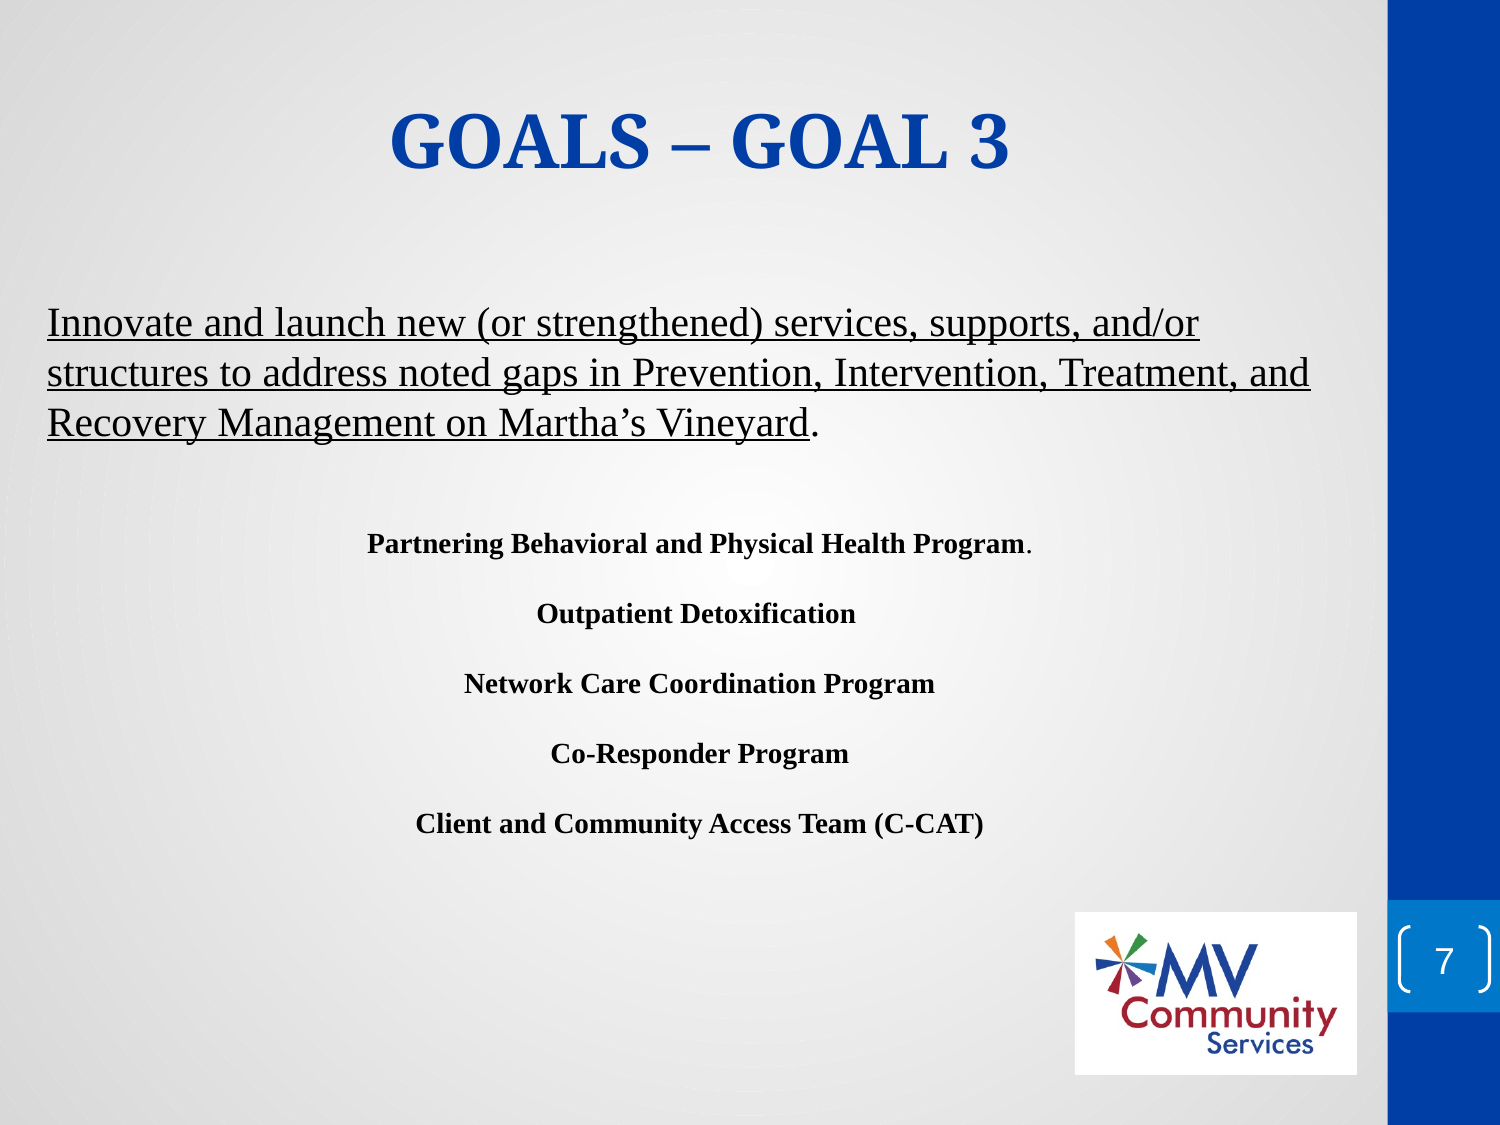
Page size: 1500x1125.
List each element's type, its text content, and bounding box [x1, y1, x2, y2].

title Goals – GOAL 3 [75, 45, 1325, 233]
text_box Innovate and launch new (or strengthened) services, supports, and/or structures to address noted gaps in Prevention, Intervention, Treatment, and Recovery Management on Martha’s Vineyard. Partnering Behavioral and Physical Health Program. Outpatient Detoxification Network Care Coordination Program Co-Responder Program Client and Community Access Team (C-CAT) [32, 287, 1368, 847]
picture [1074, 912, 1357, 1075]
slide_number 7 [1397, 925, 1492, 994]
